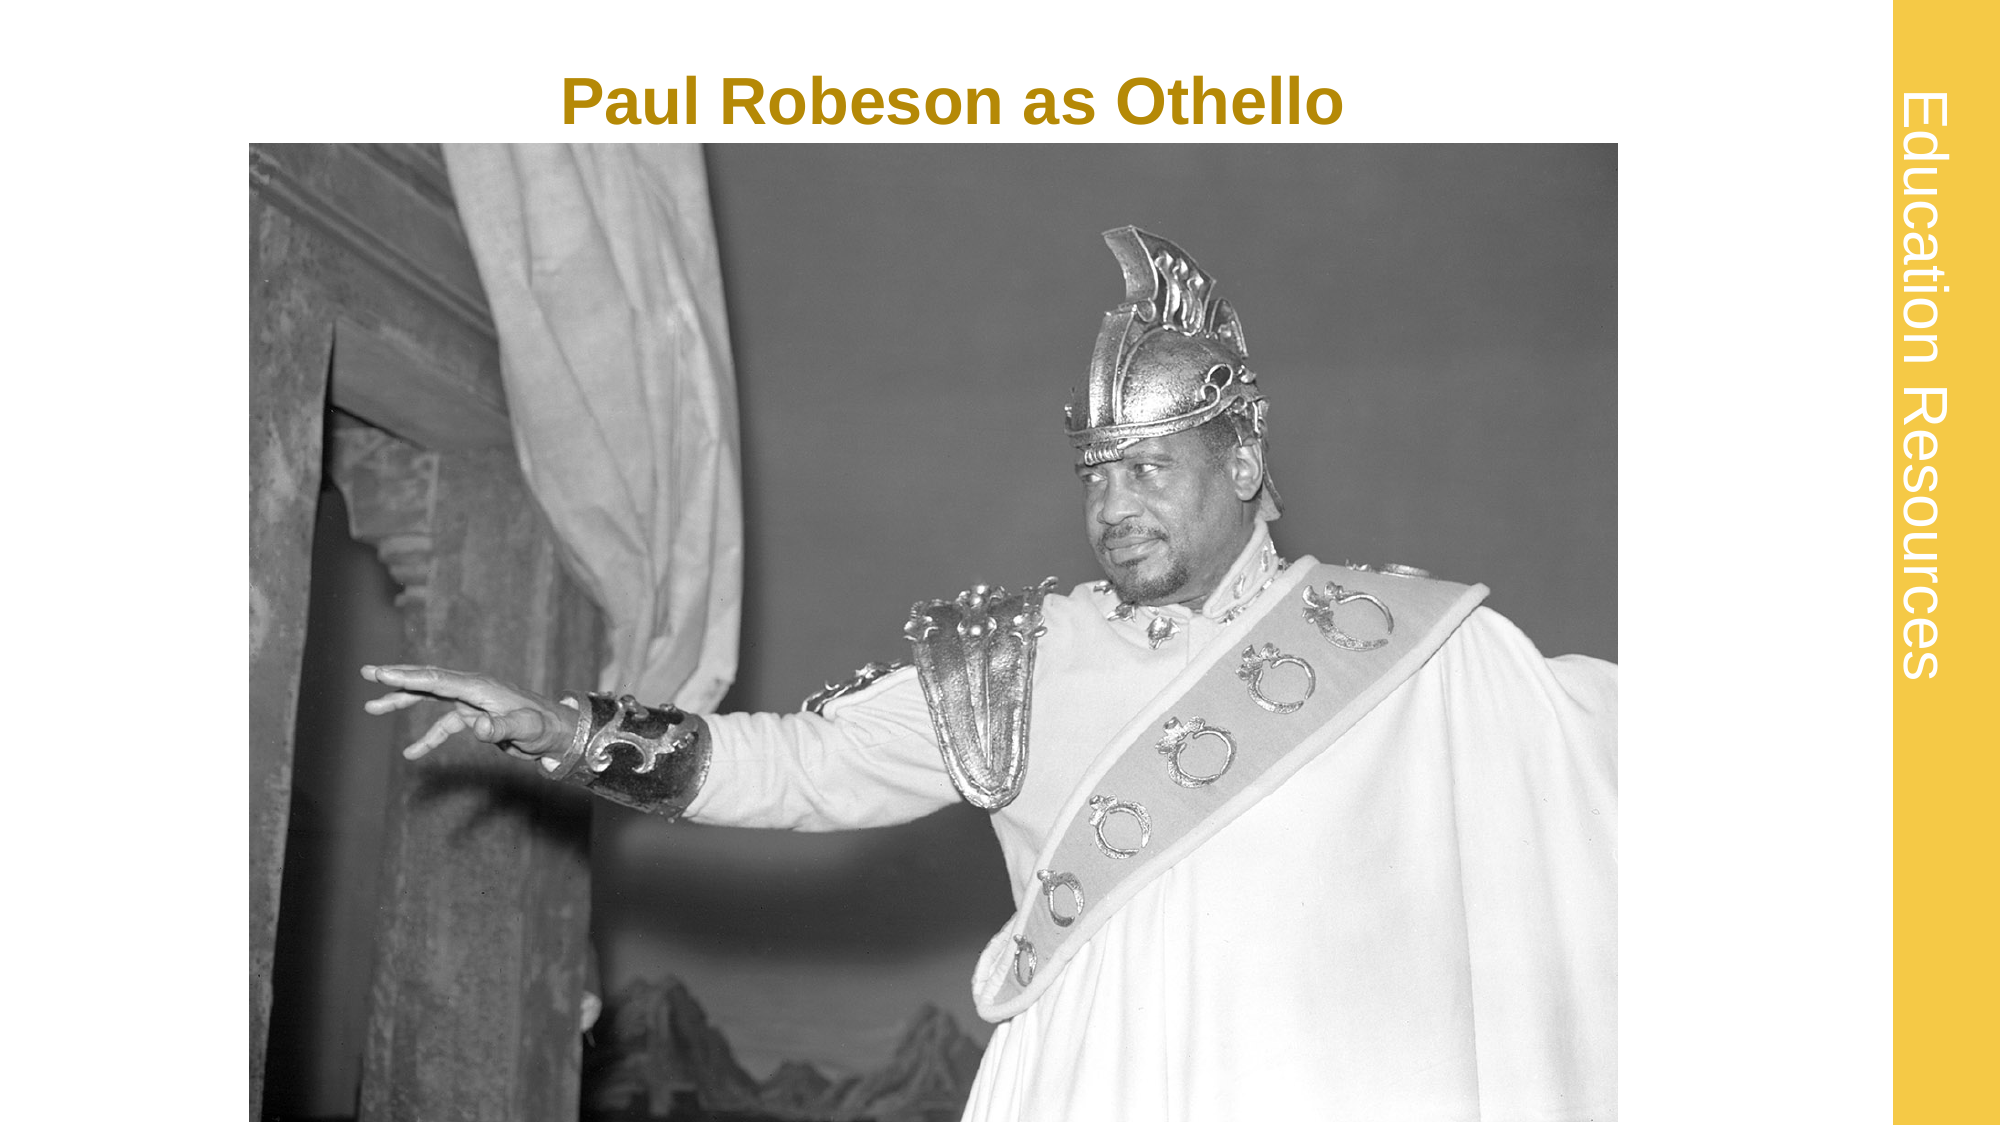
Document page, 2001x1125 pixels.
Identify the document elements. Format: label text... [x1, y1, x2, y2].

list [249, 143, 1618, 1122]
title Paul Robeson as Othello [58, 59, 1863, 177]
